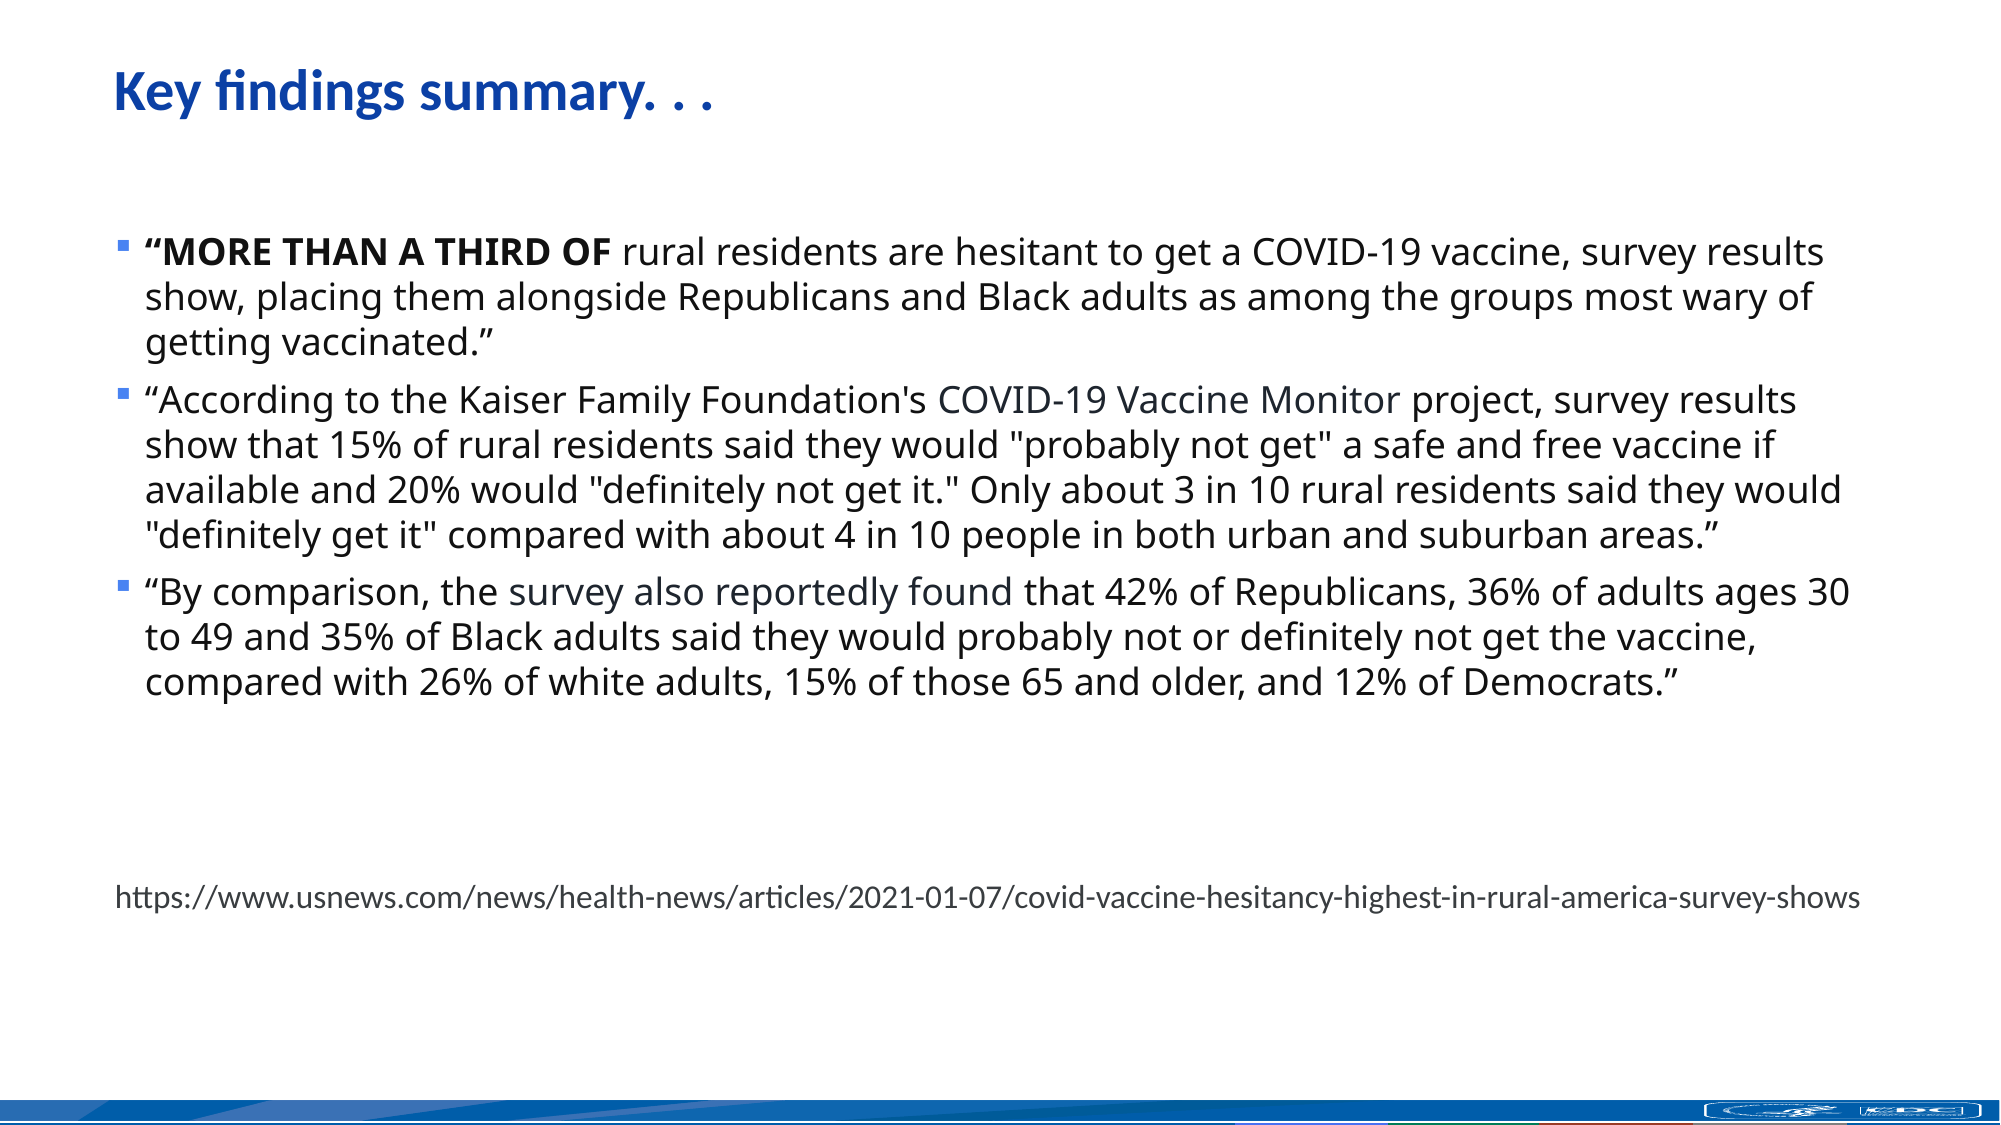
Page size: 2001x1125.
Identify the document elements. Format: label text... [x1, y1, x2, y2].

list “MORE THAN A THIRD OF rural residents are hesitant to get a COVID-19 vaccine, survey results show, placing them alongside Republicans and Black adults as among the groups most wary of getting vaccinated.” “According to the Kaiser Family Foundation's COVID-19 Vaccine Monitor project, survey results show that 15% of rural residents said they would "probably not get" a safe and free vaccine if available and 20% would "definitely not get it." Only about 3 in 10 rural residents said they would "definitely get it" compared with about 4 in 10 people in both urban and suburban areas.” “By comparison, the survey also reportedly found that 42% of Republicans, 36% of adults ages 30 to 49 and 35% of Black adults said they would probably not or definitely not get the vaccine, compared with 26% of white adults, 15% of those 65 and older, and 12% of Democrats.” https://www.usnews.com/news/health-news/articles/2021-01-07/covid-vaccine-hesitancy-highest-in-rural-america-survey-shows [99, 220, 1900, 952]
title Key findings summary. . . [99, 45, 1900, 134]
